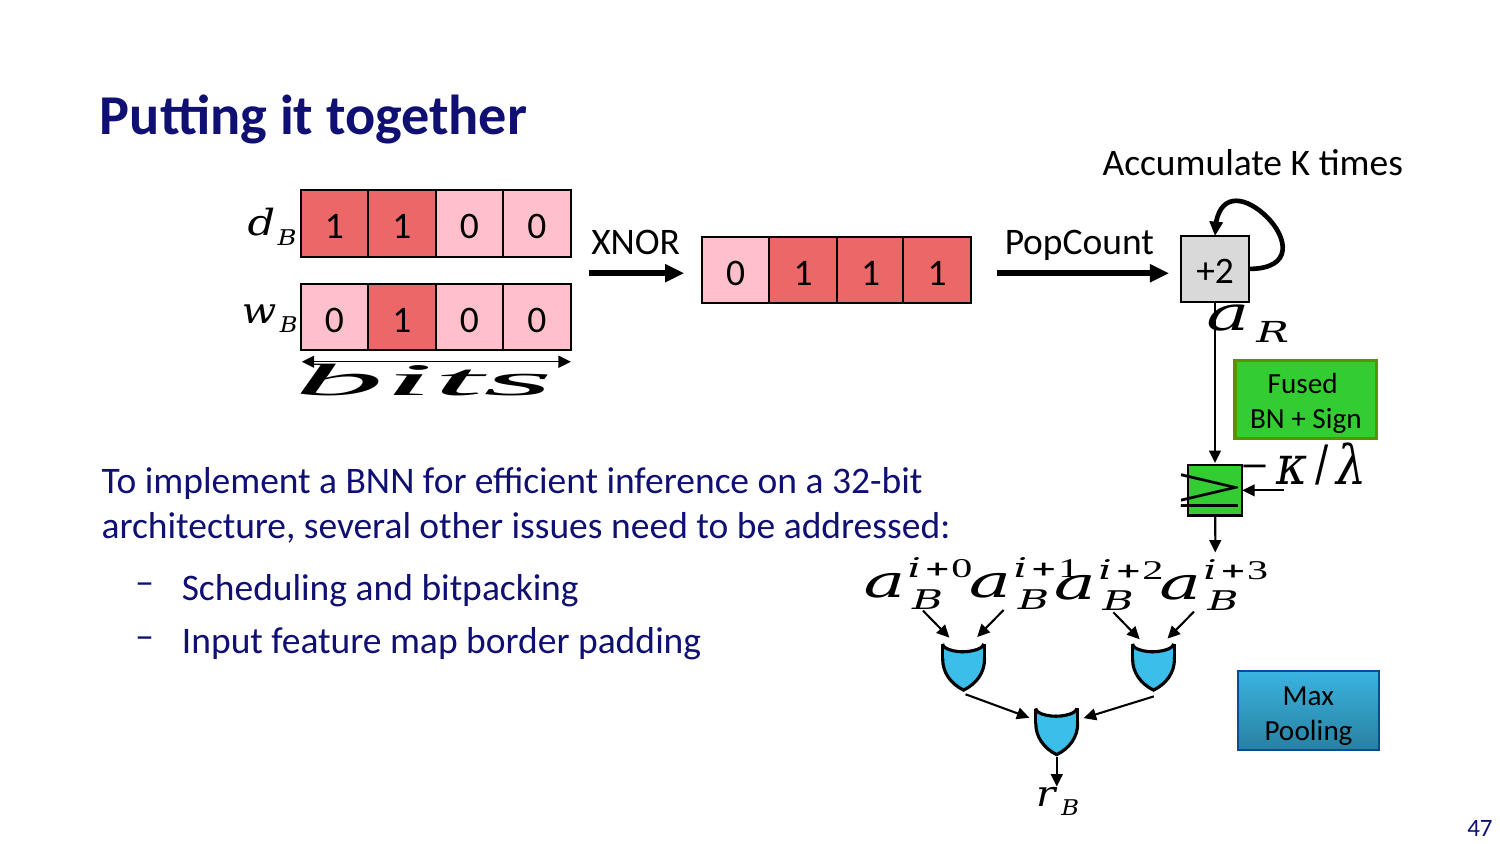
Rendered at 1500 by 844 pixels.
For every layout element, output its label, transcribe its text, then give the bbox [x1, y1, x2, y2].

text_box [1188, 464, 1243, 516]
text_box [1113, 612, 1140, 624]
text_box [300, 189, 571, 257]
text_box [300, 283, 571, 351]
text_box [1092, 624, 1215, 695]
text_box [977, 610, 1004, 624]
title Putting it together [99, 89, 1400, 154]
text_box PopCount [990, 209, 1170, 270]
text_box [965, 695, 995, 718]
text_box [1119, 696, 1154, 719]
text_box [995, 688, 1119, 760]
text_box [922, 610, 950, 624]
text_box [902, 624, 1025, 695]
text_box XNOR [576, 209, 695, 270]
text_box Fused BN + Sign [1234, 360, 1377, 439]
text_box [701, 236, 971, 304]
text_box Accumulate K times [1087, 130, 1419, 191]
list To implement a BNN for efficient inference on a 32-bit architecture, several other issues need to be addressed: Scheduling and bitpacking Input feature map border padding [101, 455, 965, 756]
text_box Max Pooling [1237, 670, 1380, 751]
slide_number 47 [1425, 811, 1493, 844]
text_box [1167, 611, 1195, 624]
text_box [1215, 235, 1249, 270]
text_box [1180, 235, 1250, 303]
